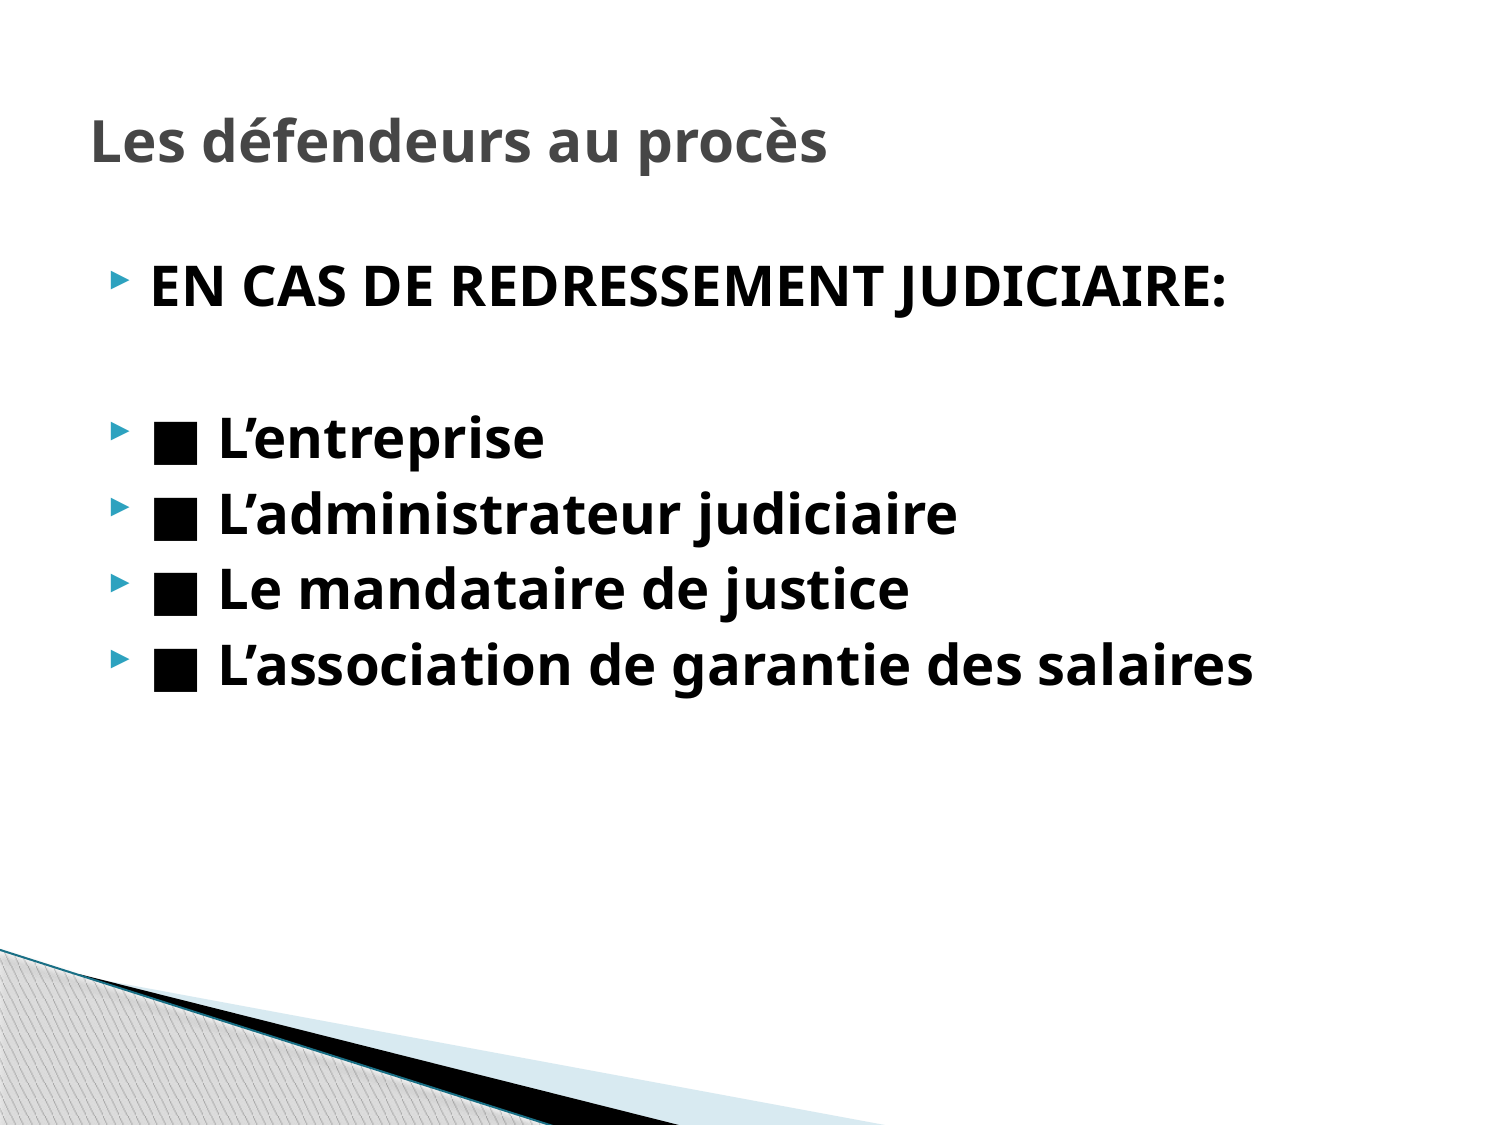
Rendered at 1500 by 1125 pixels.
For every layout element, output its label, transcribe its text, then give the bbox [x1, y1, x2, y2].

list EN CAS DE REDRESSEMENT JUDICIAIRE: ■ L’entreprise ■ L’administrateur judiciaire ■ Le mandataire de justice ■ L’association de garantie des salaires [75, 243, 1425, 986]
title Les défendeurs au procès [75, 45, 1425, 233]
